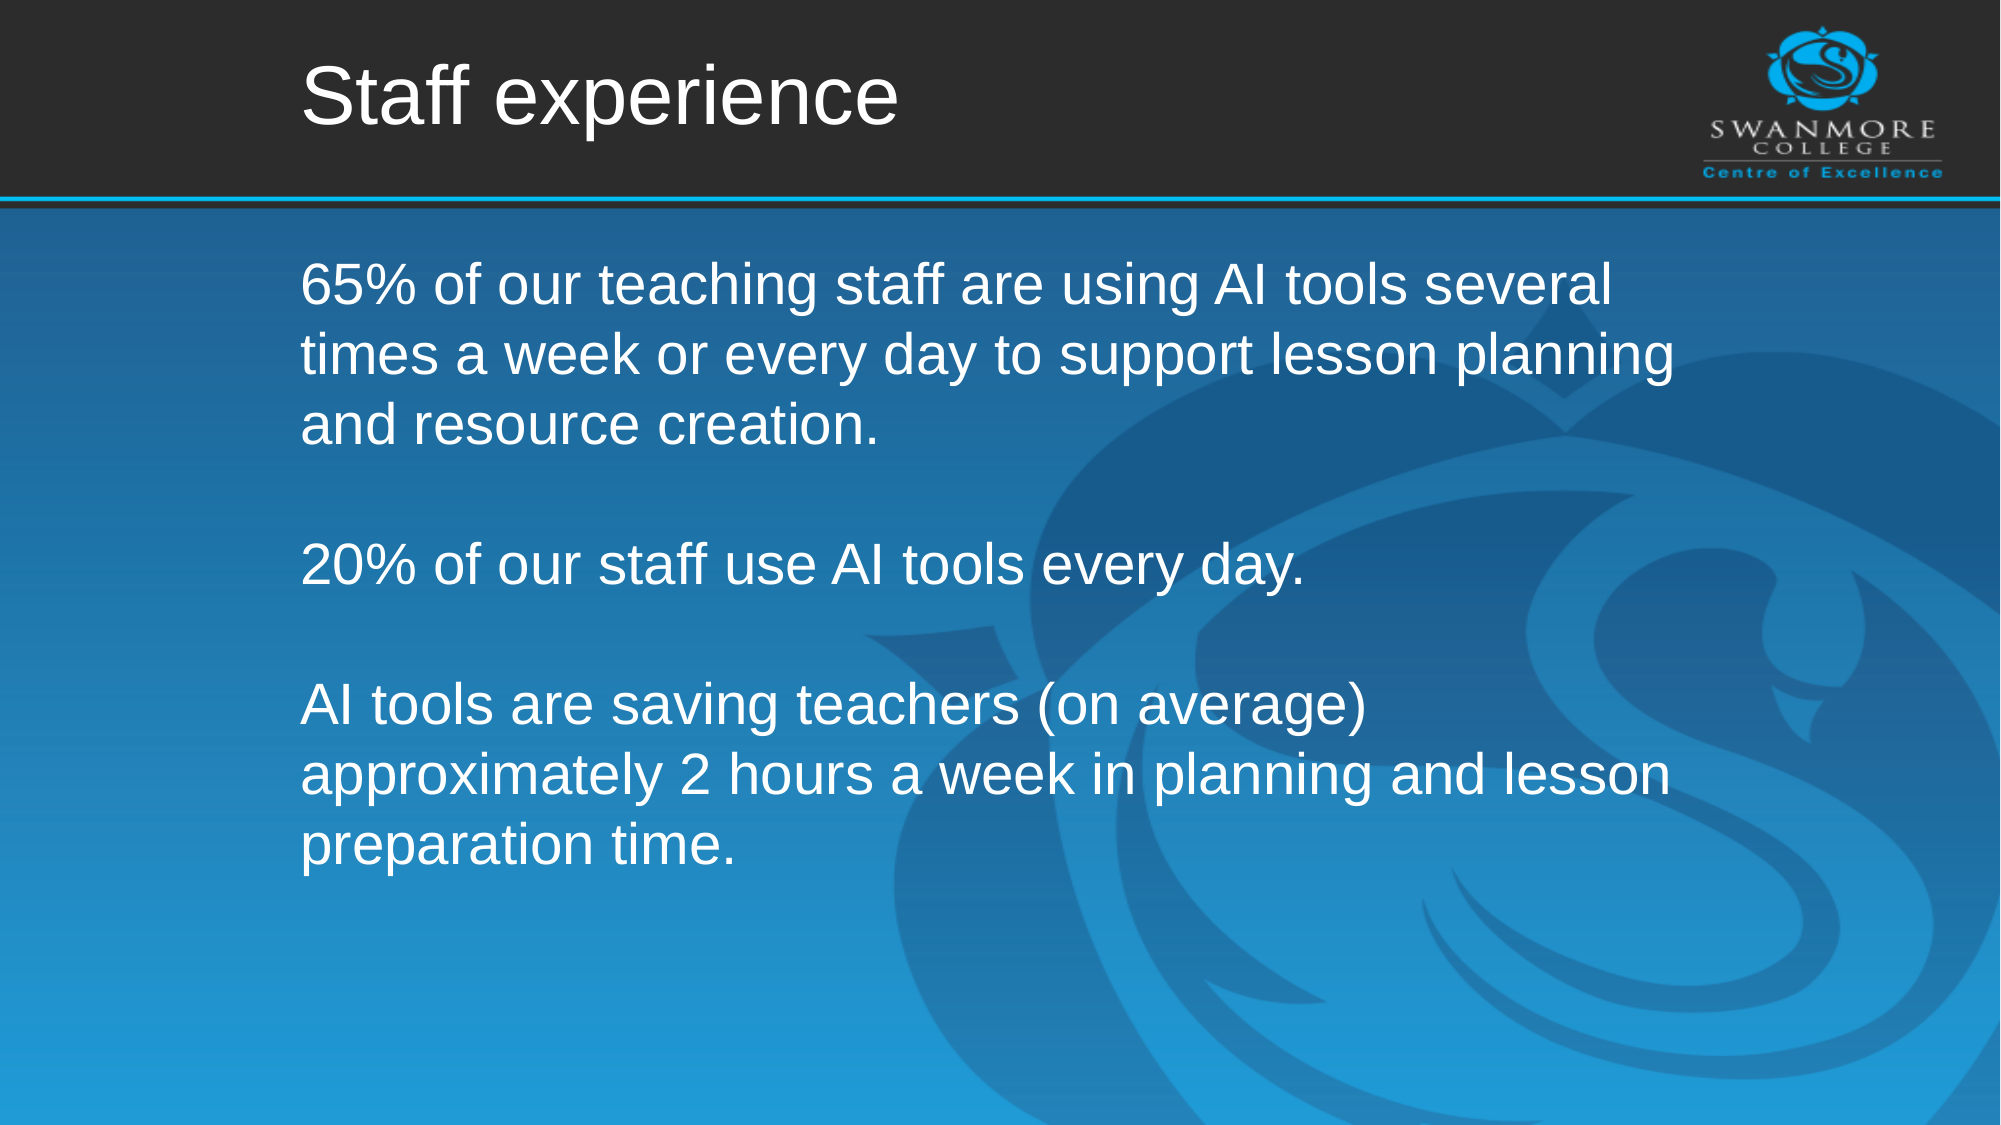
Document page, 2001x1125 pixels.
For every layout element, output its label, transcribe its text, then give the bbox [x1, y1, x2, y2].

picture [0, 202, 2001, 1125]
text_box 65% of our teaching staff are using AI tools several times a week or every day to support lesson planning and resource creation. 20% of our staff use AI tools every day. AI tools are saving teachers (on average) approximately 2 hours a week in planning and lesson preparation time. [285, 238, 1700, 934]
picture [0, 0, 2001, 196]
text_box Staff experience [285, 33, 1313, 149]
